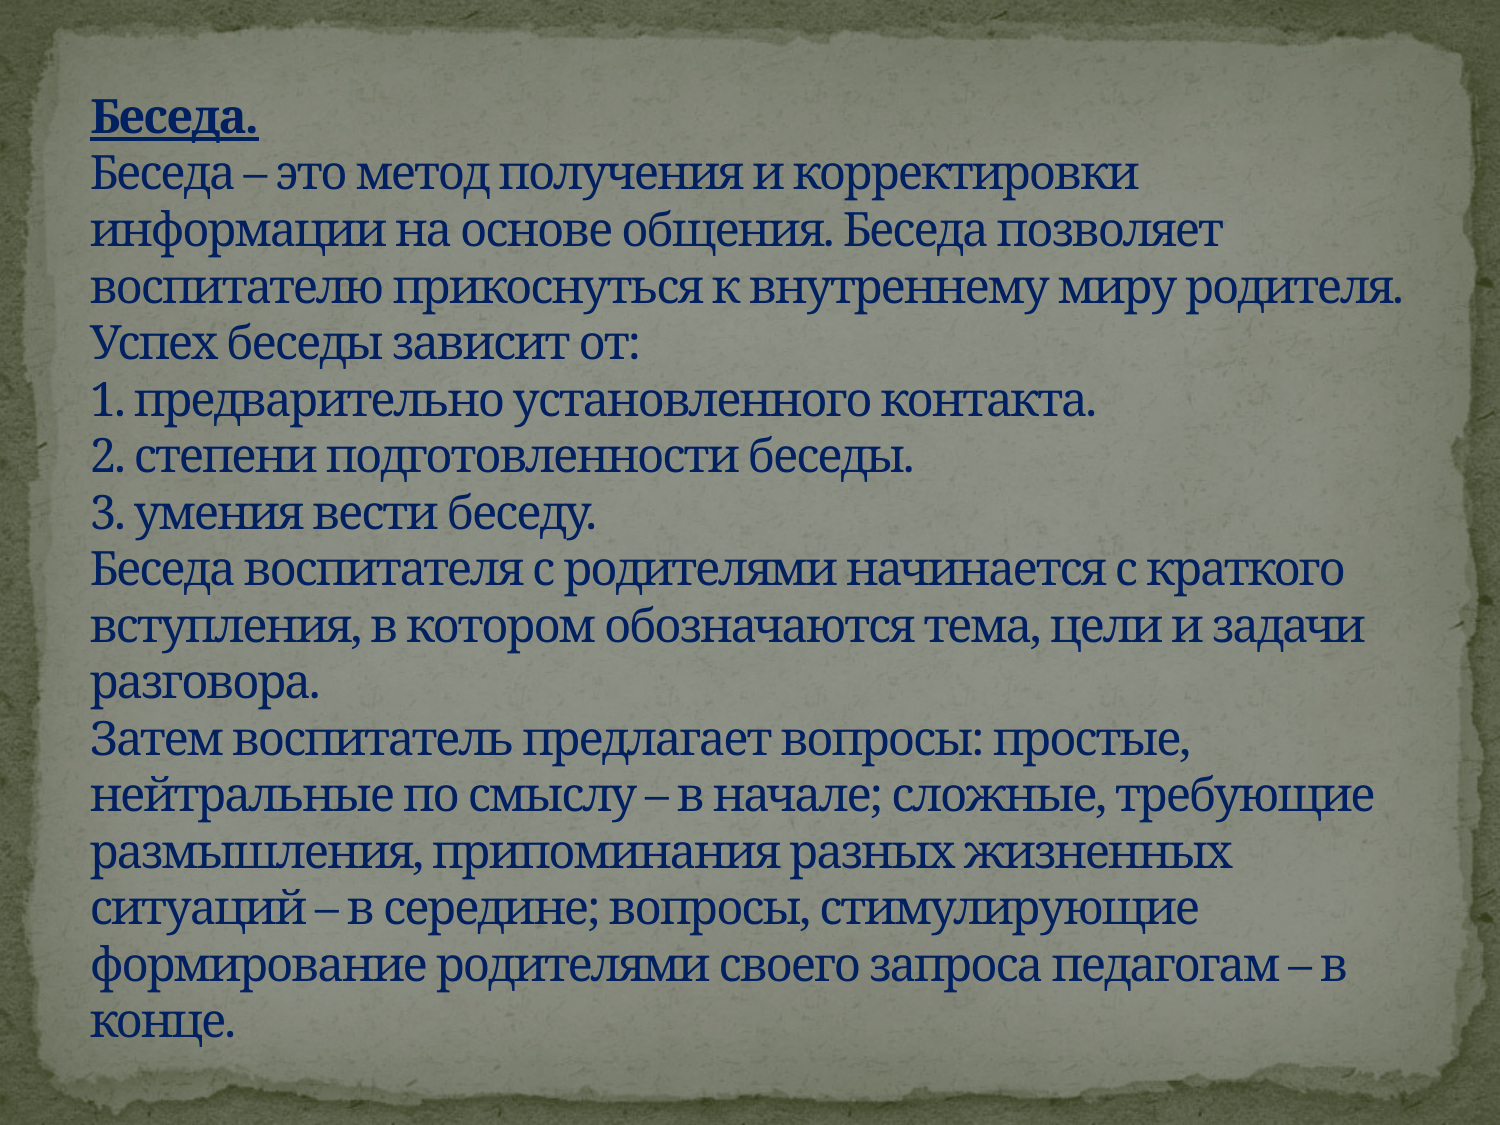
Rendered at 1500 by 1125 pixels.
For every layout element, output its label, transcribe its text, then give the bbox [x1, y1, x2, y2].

title Беседа. Беседа – это метод получения и корректировки информации на основе общения. Беседа позволяет воспитателю прикоснуться к внутреннему миру родителя. Успех беседы зависит от: 1. предварительно установленного контакта. 2. степени подготовленности беседы. 3. умения вести беседу. Беседа воспитателя с родителями начинается с краткого вступления, в котором обозначаются тема, цели и задачи разговора. Затем воспитатель предлагает вопросы: простые, нейтральные по смыслу – в начале; сложные, требующие размышления, припоминания разных жизненных ситуаций – в середине; вопросы, стимулирующие формирование родителями своего запроса педагогам – в конце. [74, 24, 1425, 1055]
